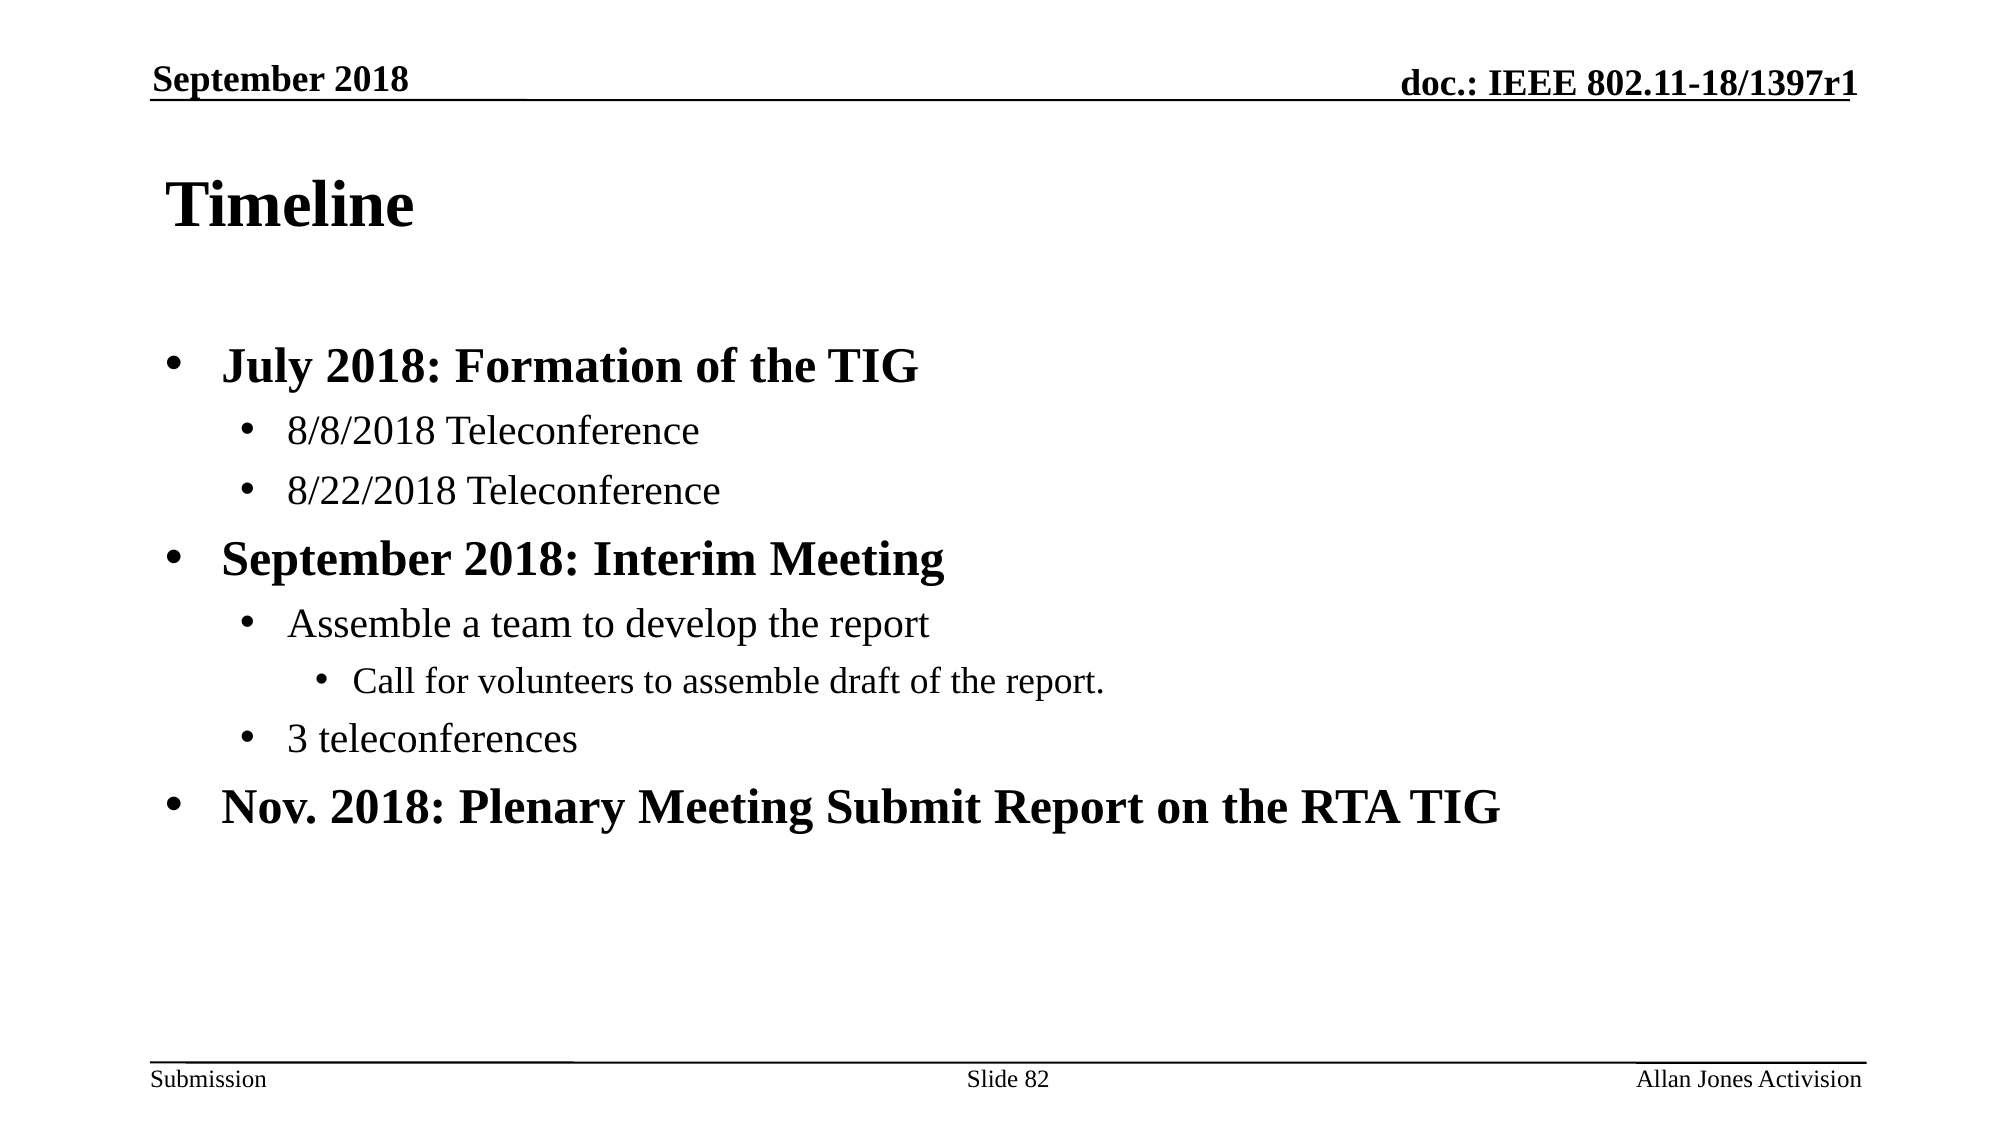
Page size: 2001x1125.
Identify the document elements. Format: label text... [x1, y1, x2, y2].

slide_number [152, 54, 563, 100]
list July 2018: Formation of the TIG 8/8/2018 Teleconference 8/22/2018 Teleconference September 2018: Interim Meeting Assemble a team to develop the report Call for volunteers to assemble draft of the report. 3 teleconferences Nov. 2018: Plenary Meeting Submit Report on the RTA TIG [149, 324, 1850, 1000]
slide_number Slide 82 [950, 1061, 1067, 1123]
footer Allan Jones Activision [1171, 1061, 1869, 1093]
title Timeline [149, 112, 1850, 288]
